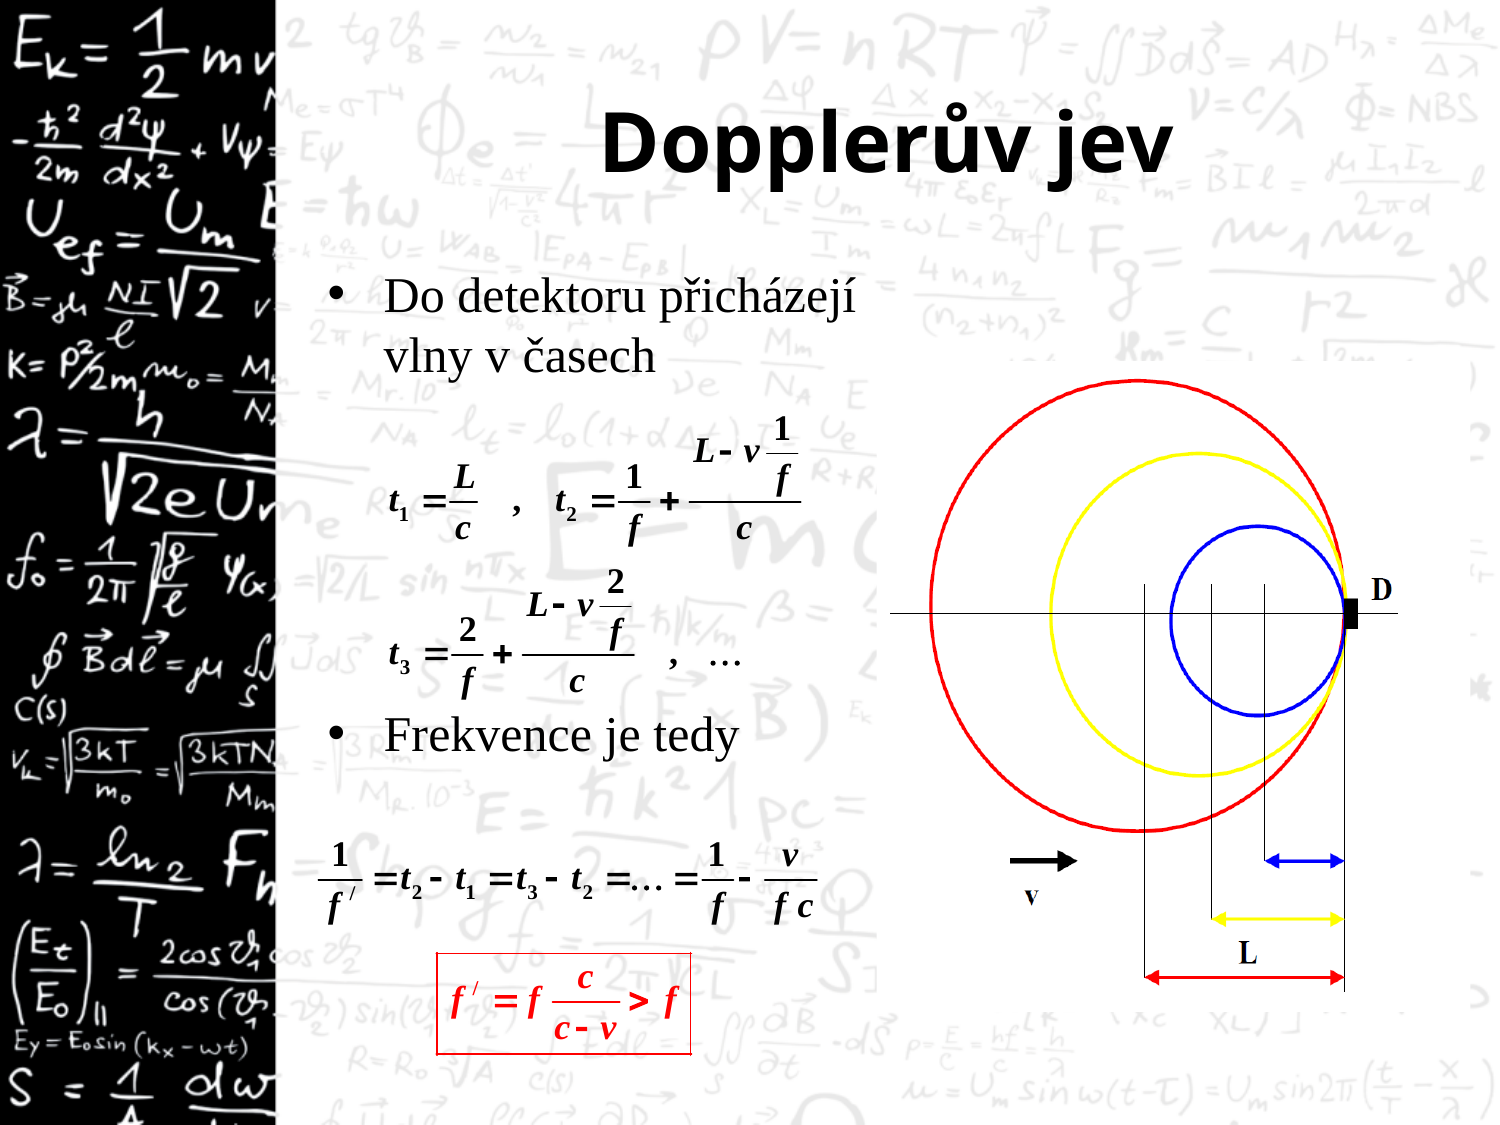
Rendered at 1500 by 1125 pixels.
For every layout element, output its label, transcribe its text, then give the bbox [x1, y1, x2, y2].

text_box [385, 407, 805, 705]
picture [0, 0, 1500, 1125]
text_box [433, 948, 697, 1059]
list Do detektoru přicházejí vlny v časech Frekvence je tedy [312, 255, 880, 1005]
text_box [315, 833, 822, 929]
title Dopplerův jev [312, 45, 1461, 233]
